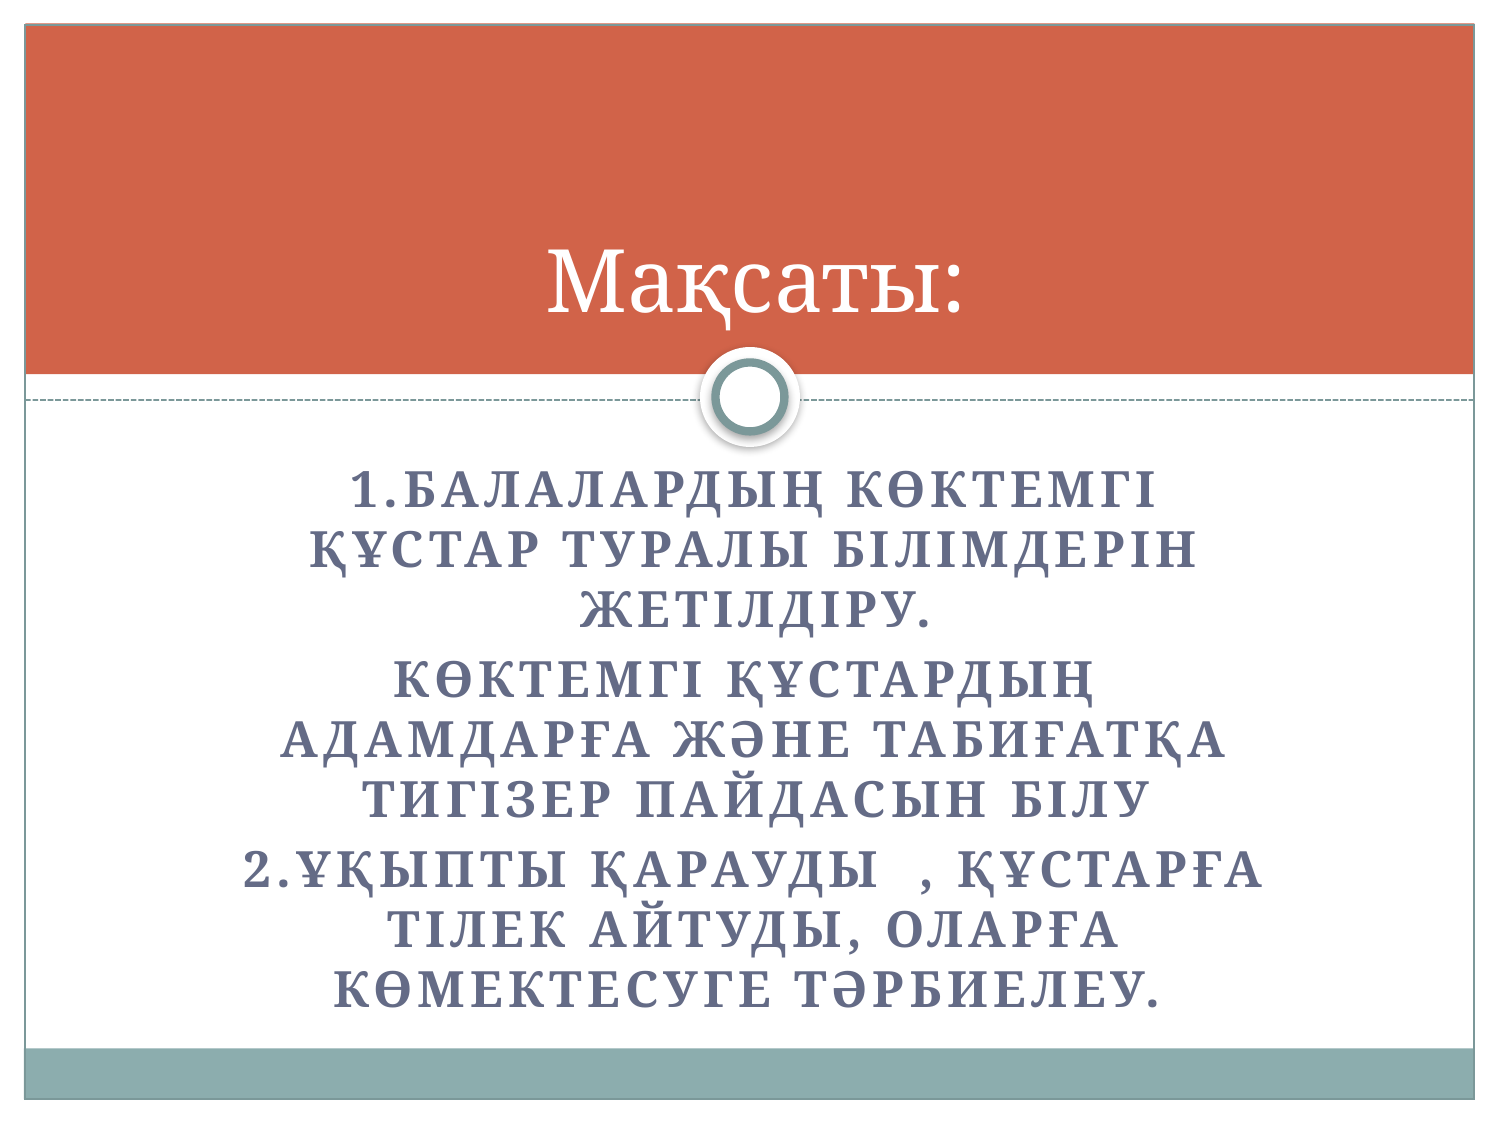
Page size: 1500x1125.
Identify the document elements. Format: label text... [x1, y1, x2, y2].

title Мақсаты: [118, 87, 1394, 338]
list 1.Балалардың көктемгі құстар туралы білімдерін жетілдіру. көктемгі құстардың адамдарға және табиғатқа тигізер пайдасын білу 2.Ұқыпты қарауды , құстарға тілек айтуды, оларға көмектесуге тәрбиелеу. [224, 450, 1288, 725]
